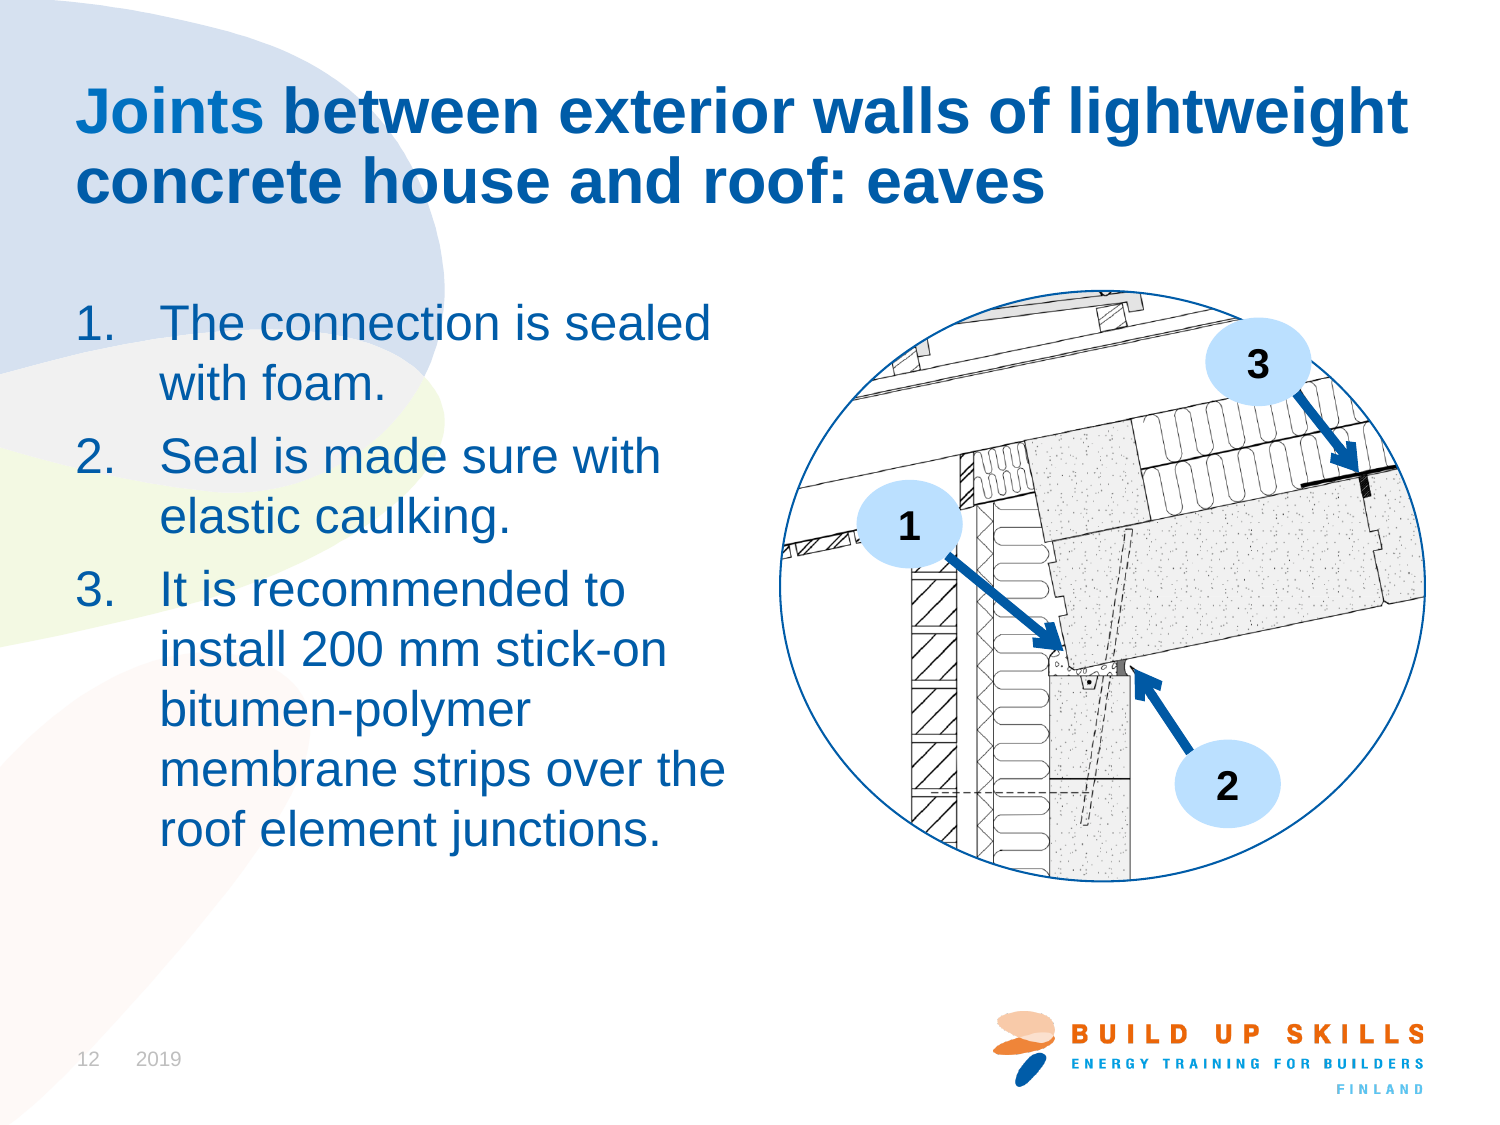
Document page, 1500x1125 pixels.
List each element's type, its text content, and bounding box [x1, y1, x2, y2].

title Joints between exterior walls of lightweight concrete house and roof: eaves [75, 78, 1425, 268]
slide_number 2019 [136, 1046, 278, 1070]
slide_number 12 [76, 1046, 136, 1070]
picture [779, 290, 1426, 882]
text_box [1295, 392, 1360, 473]
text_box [1134, 668, 1191, 753]
picture [993, 1011, 1424, 1094]
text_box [946, 555, 1064, 652]
list The connection is sealed with foam. Seal is made sure with elastic caulking. It is recommended to install 200 mm stick-on bitumen-polymer membrane strips over the roof element junctions. [75, 290, 750, 953]
